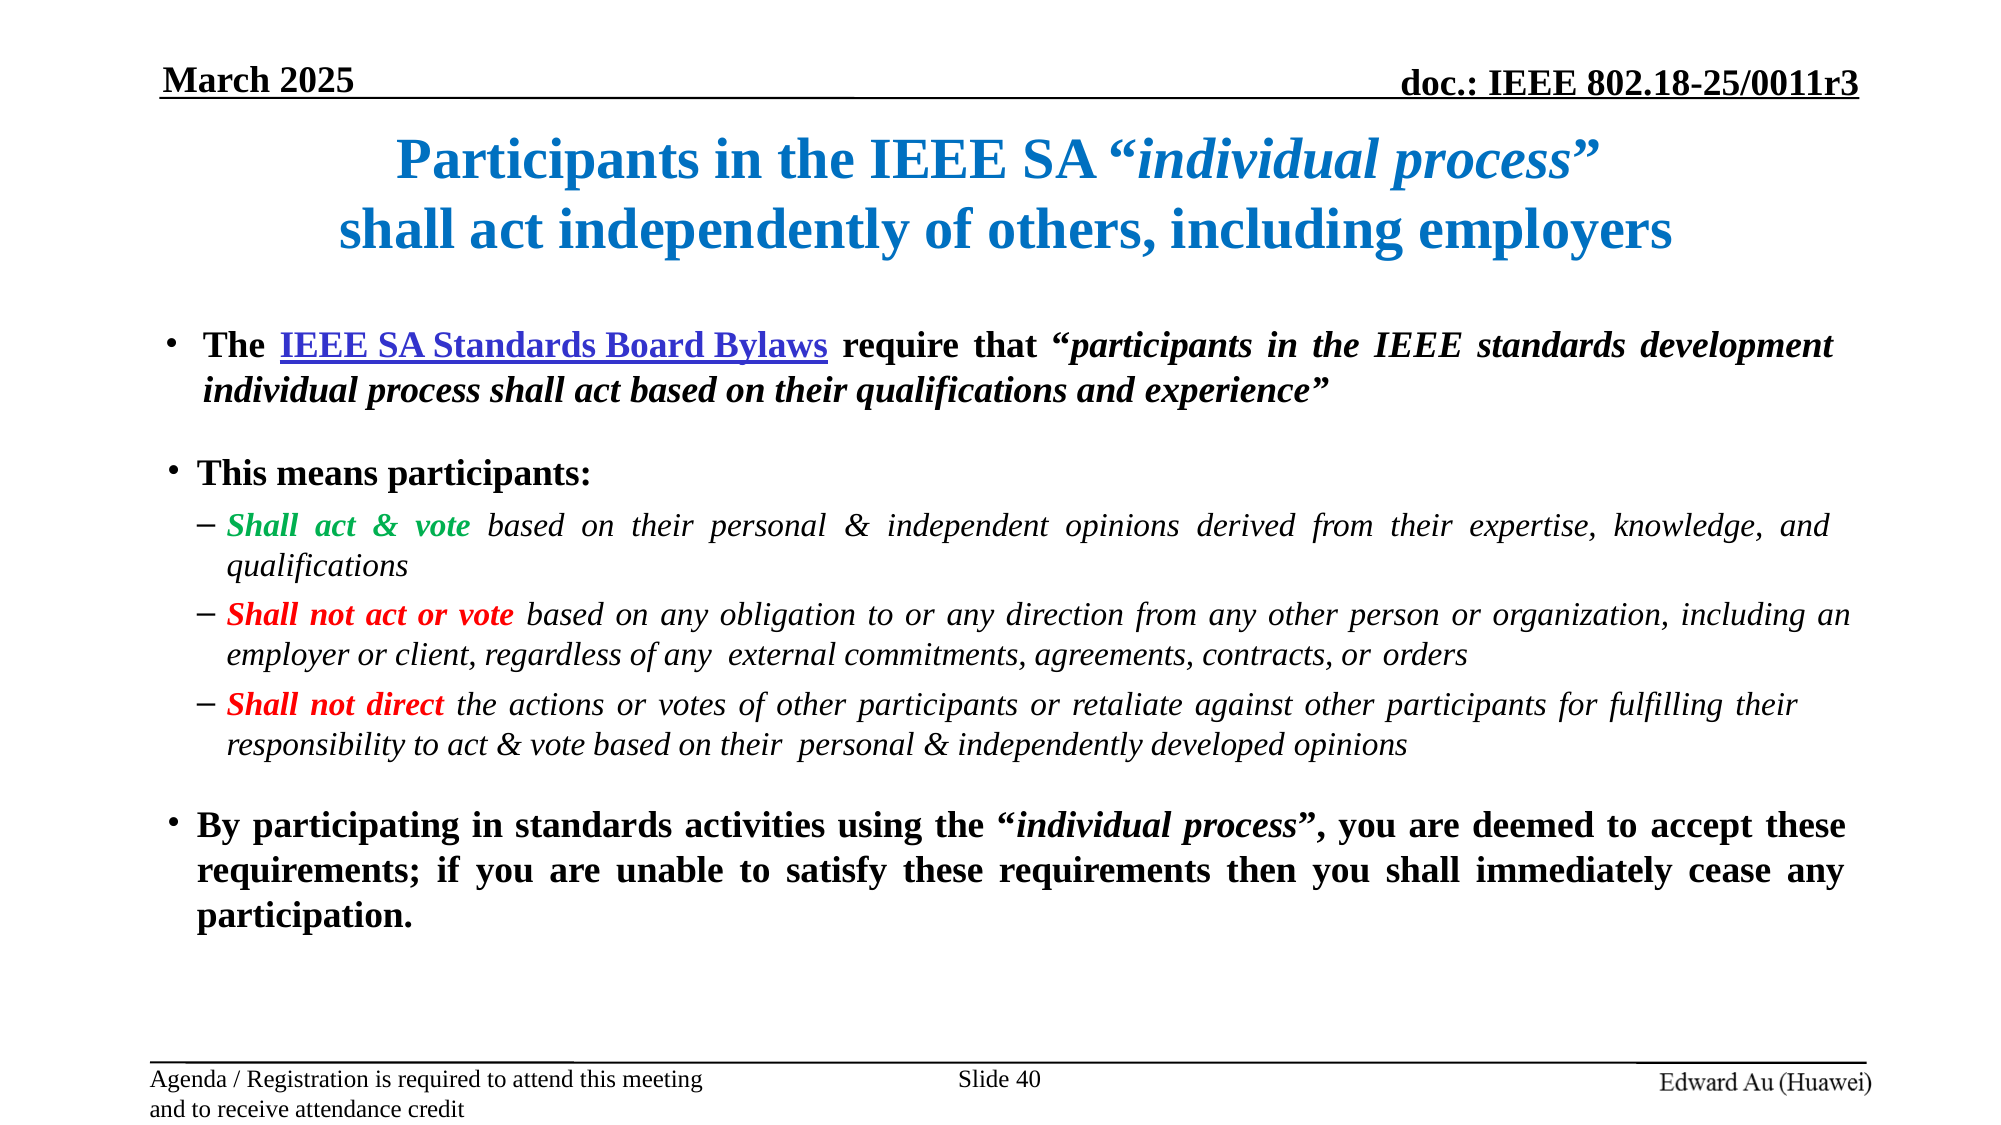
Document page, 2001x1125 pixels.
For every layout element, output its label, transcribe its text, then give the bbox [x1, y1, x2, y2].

title Participants in the IEEE SA “individual process” shall act independently of others, including employers [162, 104, 1851, 276]
picture [1174, 1058, 1887, 1113]
list The IEEE SA Standards Board Bylaws require that “participants in the IEEE standards development individual process shall act based on their qualifications and experience” This means participants: Shall act & vote based on their personal & independent opinions derived from their expertise, knowledge, and qualifications Shall not act or vote based on any obligation to or any direction from any other person or organization, including an employer or client, regardless of any external commitments, agreements, contracts, or orders Shall not direct the actions or votes of other participants or retaliate against other participants for fulfilling their responsibility to act & vote based on their personal & independently developed opinions By participating in standards activities using the “individual process”, you are deemed to accept these requirements; if you are unable to satisfy these requirements then you shall immediately cease any participation. [149, 312, 1869, 988]
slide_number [162, 54, 663, 101]
slide_number Slide 40 [933, 1061, 1067, 1123]
